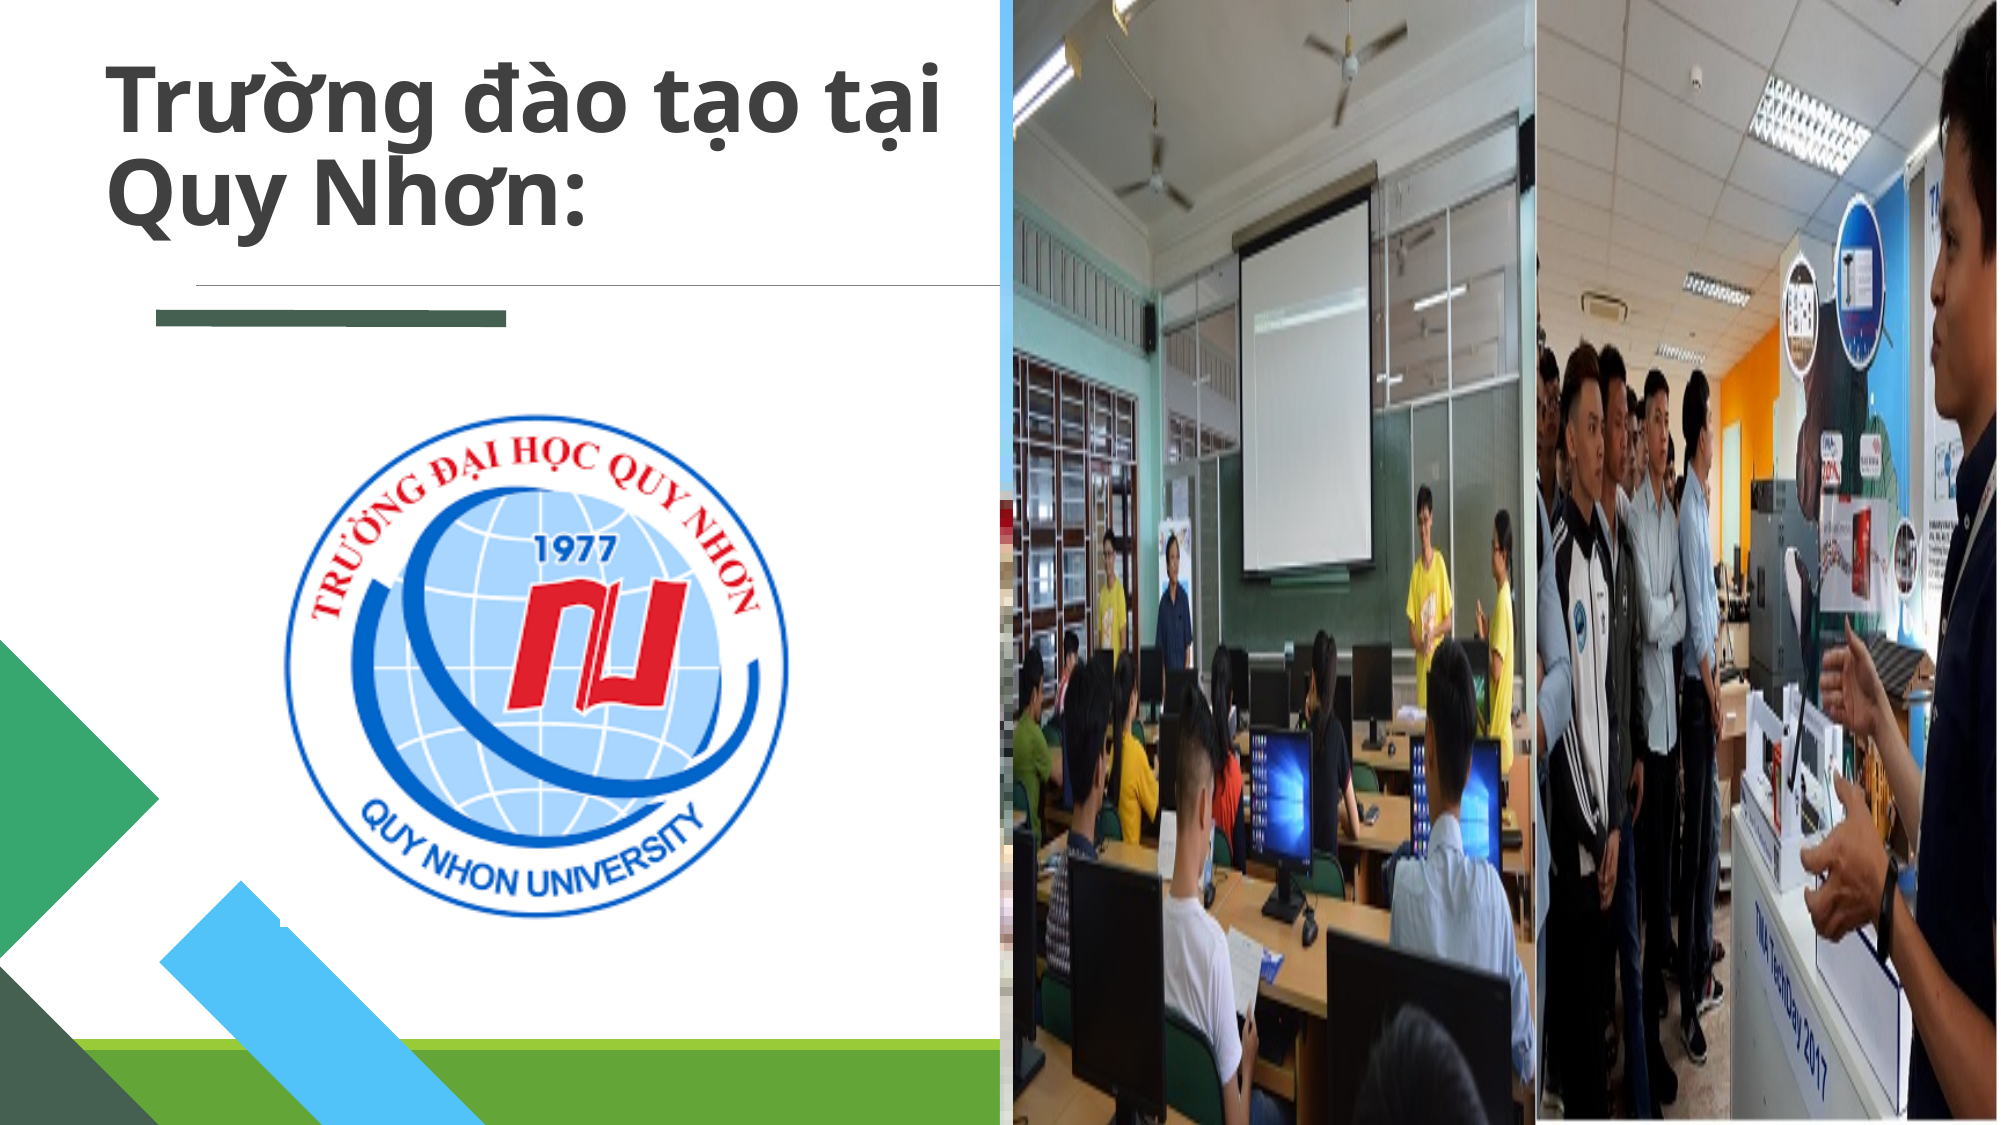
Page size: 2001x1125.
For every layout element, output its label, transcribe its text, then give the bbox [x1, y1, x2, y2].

picture [280, 409, 798, 928]
title Trường đào tạo tại Quy Nhơn: [104, 42, 969, 245]
picture [999, 0, 2000, 1125]
